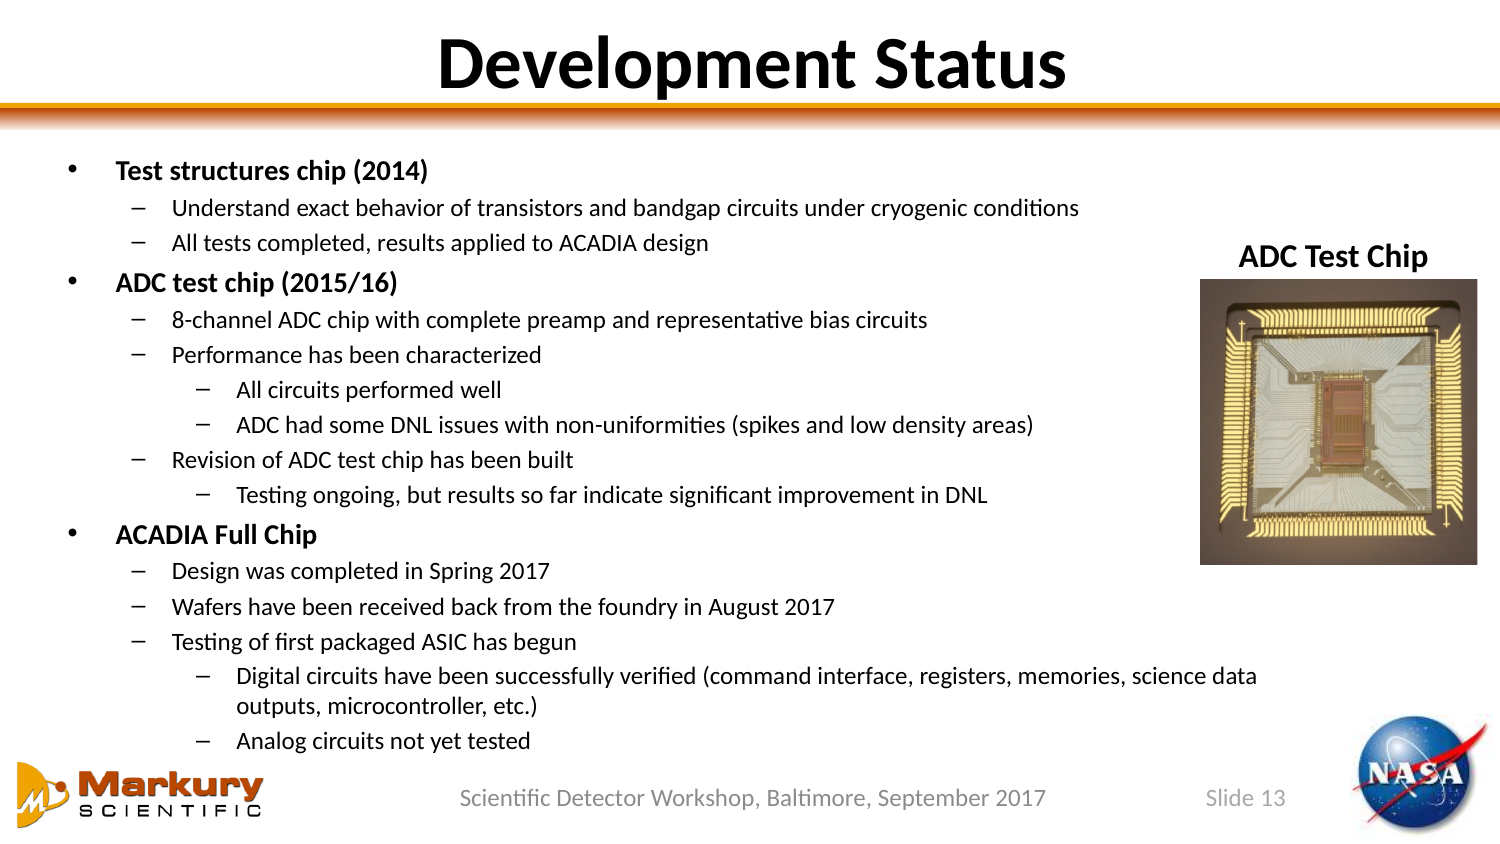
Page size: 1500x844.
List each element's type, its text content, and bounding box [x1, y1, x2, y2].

picture [1199, 279, 1478, 565]
title Development Status [77, 10, 1428, 107]
picture [14, 759, 267, 831]
picture [1350, 714, 1493, 838]
text_box Test structures chip (2014) Understand exact behavior of transistors and bandgap circuits under cryogenic conditions All tests completed, results applied to ACADIA design ADC test chip (2015/16) 8-channel ADC chip with complete preamp and representative bias circuits Performance has been characterized All circuits performed well ADC had some DNL issues with non-uniformities (spikes and low density areas) Revision of ADC test chip has been built Testing ongoing, but results so far indicate significant improvement in DNL ACADIA Full Chip Design was completed in Spring 2017 Wafers have been received back from the foundry in August 2017 Testing of first packaged ASIC has begun Digital circuits have been successfully verified (command interface, registers, memories, science data outputs, microcontroller, etc.) Analog circuits not yet tested [52, 144, 1313, 767]
text_box ADC Test Chip [1224, 226, 1444, 277]
slide_number Slide 13 [1180, 774, 1312, 820]
footer Scientific Detector Workshop, Baltimore, September 2017 [397, 774, 1110, 820]
